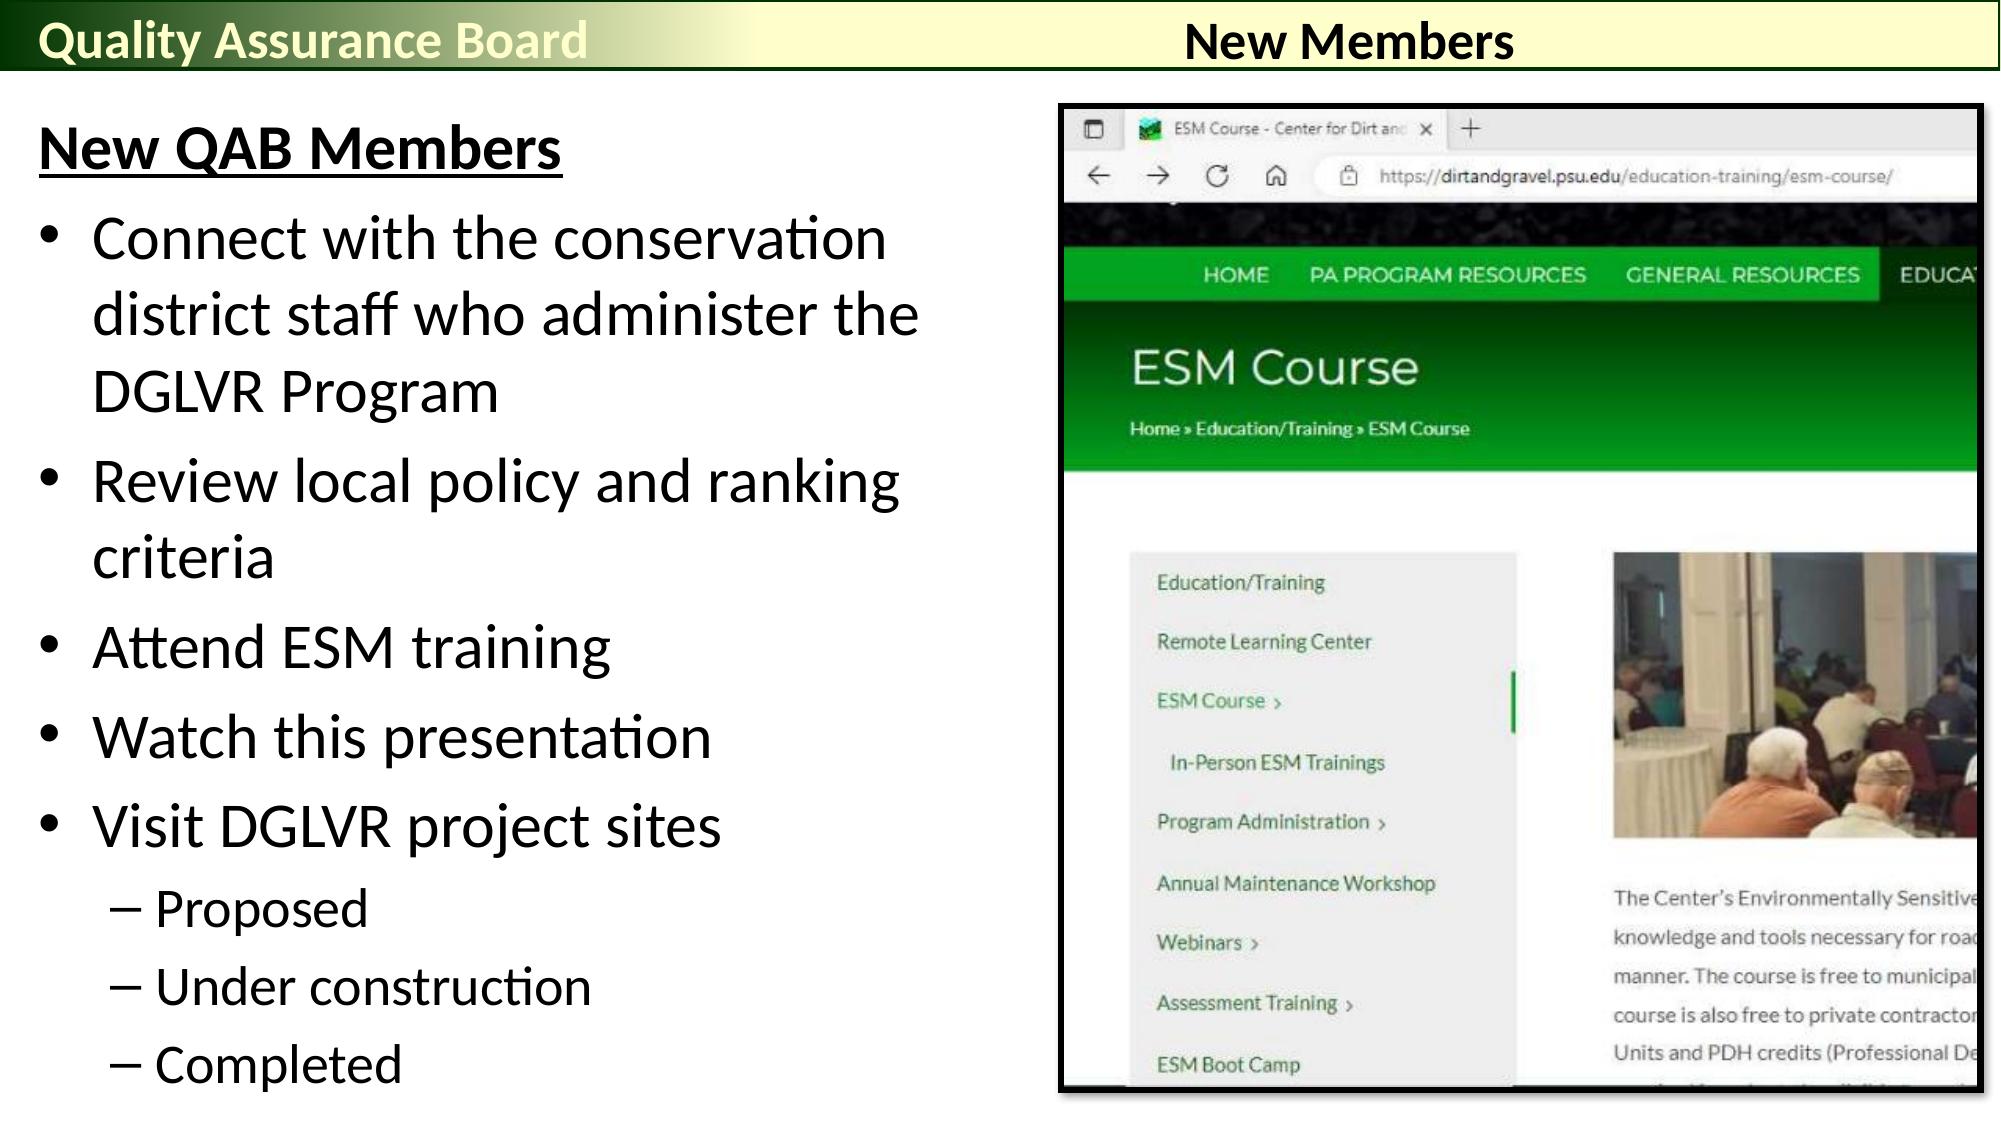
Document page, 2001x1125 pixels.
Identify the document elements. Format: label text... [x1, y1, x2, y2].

text_box Quality Assurance Board [23, 0, 638, 75]
subtitle New QAB Members Connect with the conservation district staff who administer the DGLVR Program Review local policy and ranking criteria Attend ESM training Watch this presentation Visit DGLVR project sites Proposed Under construction Completed [23, 98, 1064, 1106]
picture [1063, 109, 1978, 1087]
title New Members [699, 0, 2000, 75]
